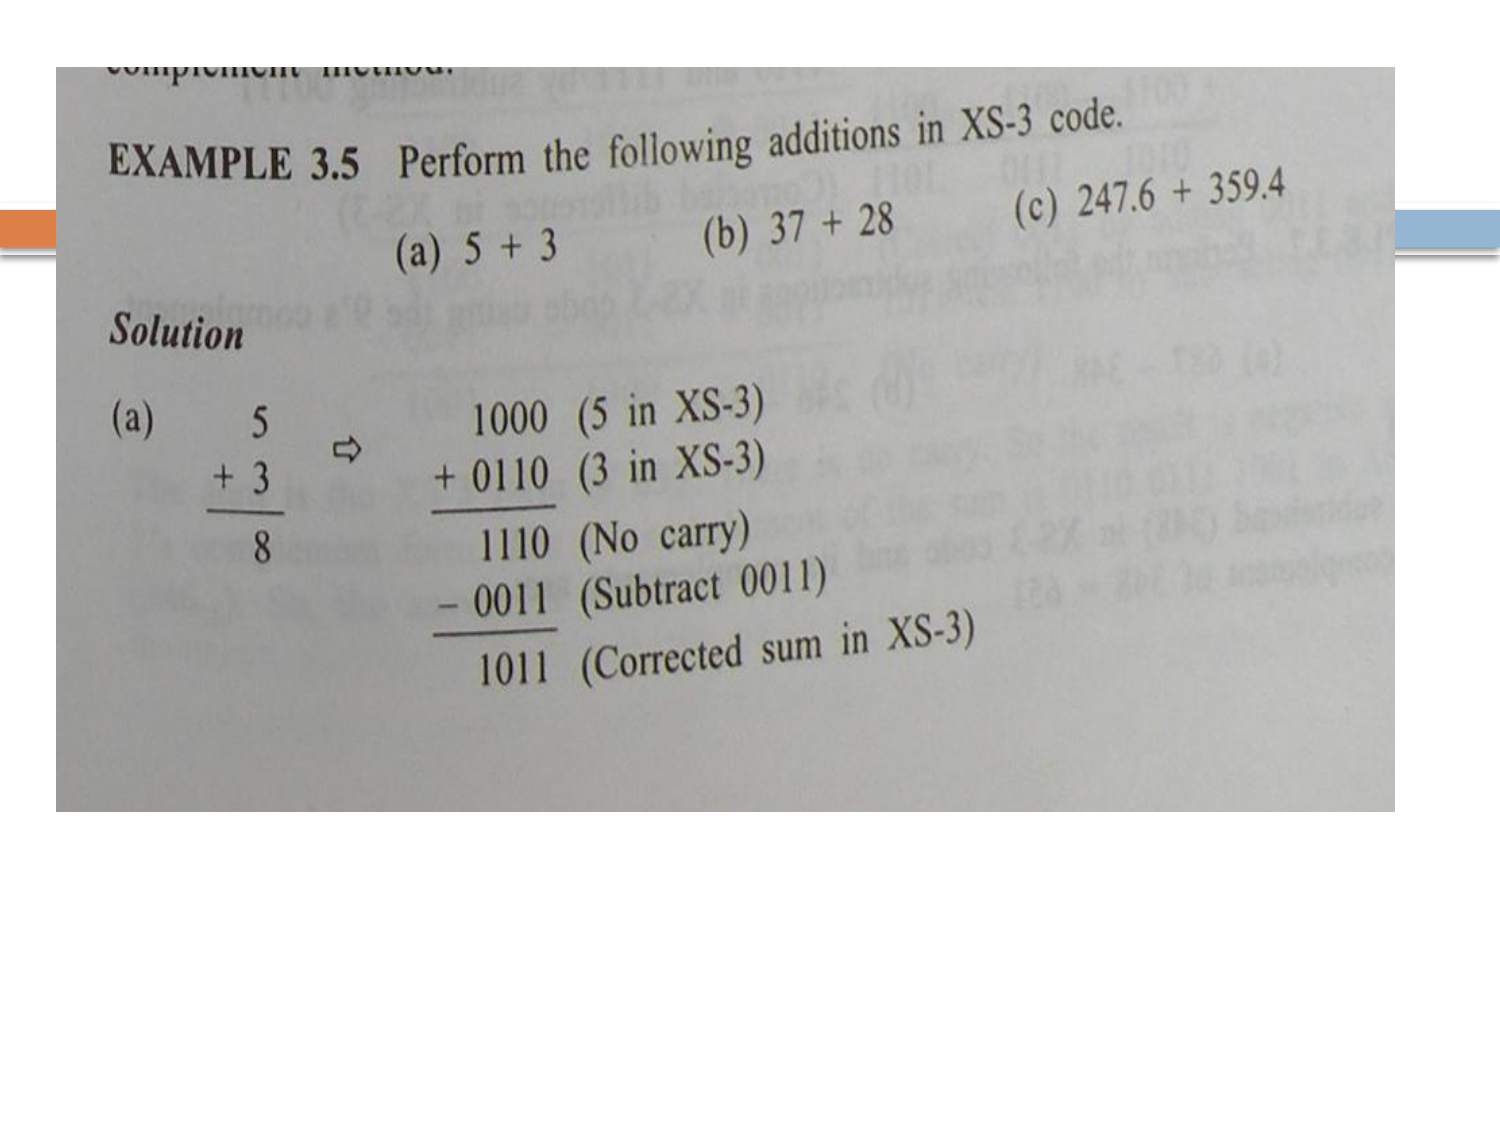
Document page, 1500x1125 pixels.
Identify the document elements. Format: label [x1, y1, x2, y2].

list [56, 66, 1395, 813]
